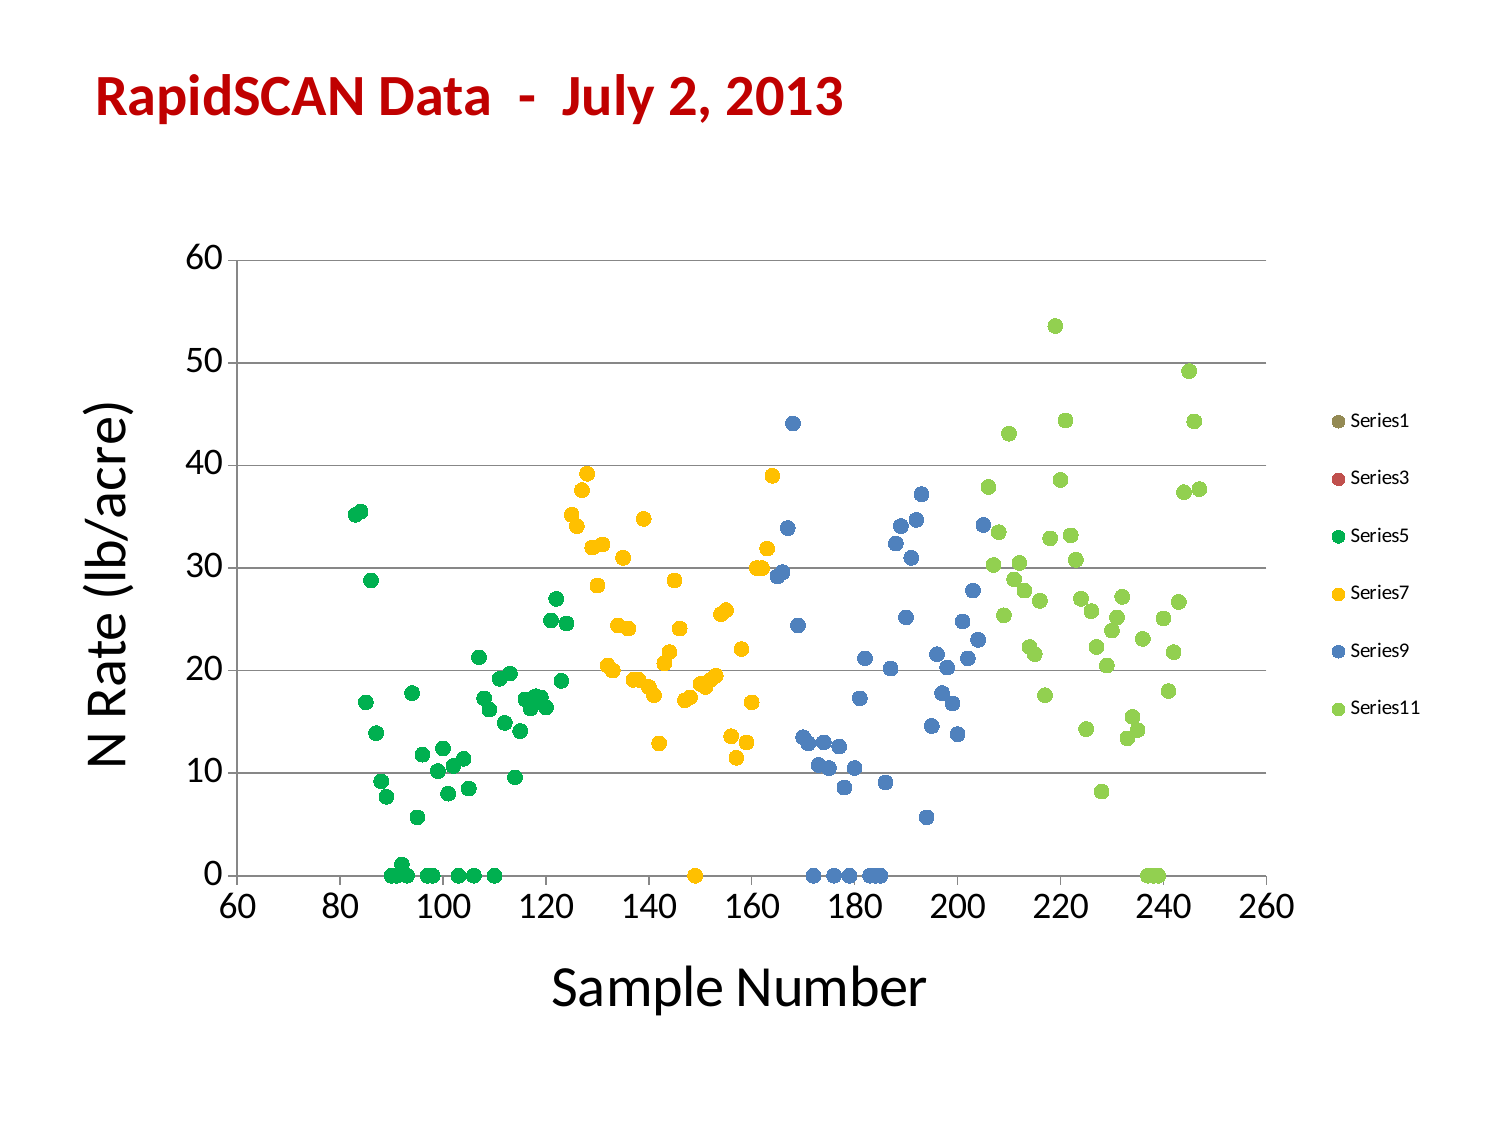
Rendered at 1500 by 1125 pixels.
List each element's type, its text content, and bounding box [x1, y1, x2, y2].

chart [37, 224, 1438, 1063]
text_box RapidSCAN Data - July 2, 2013 [80, 50, 859, 135]
